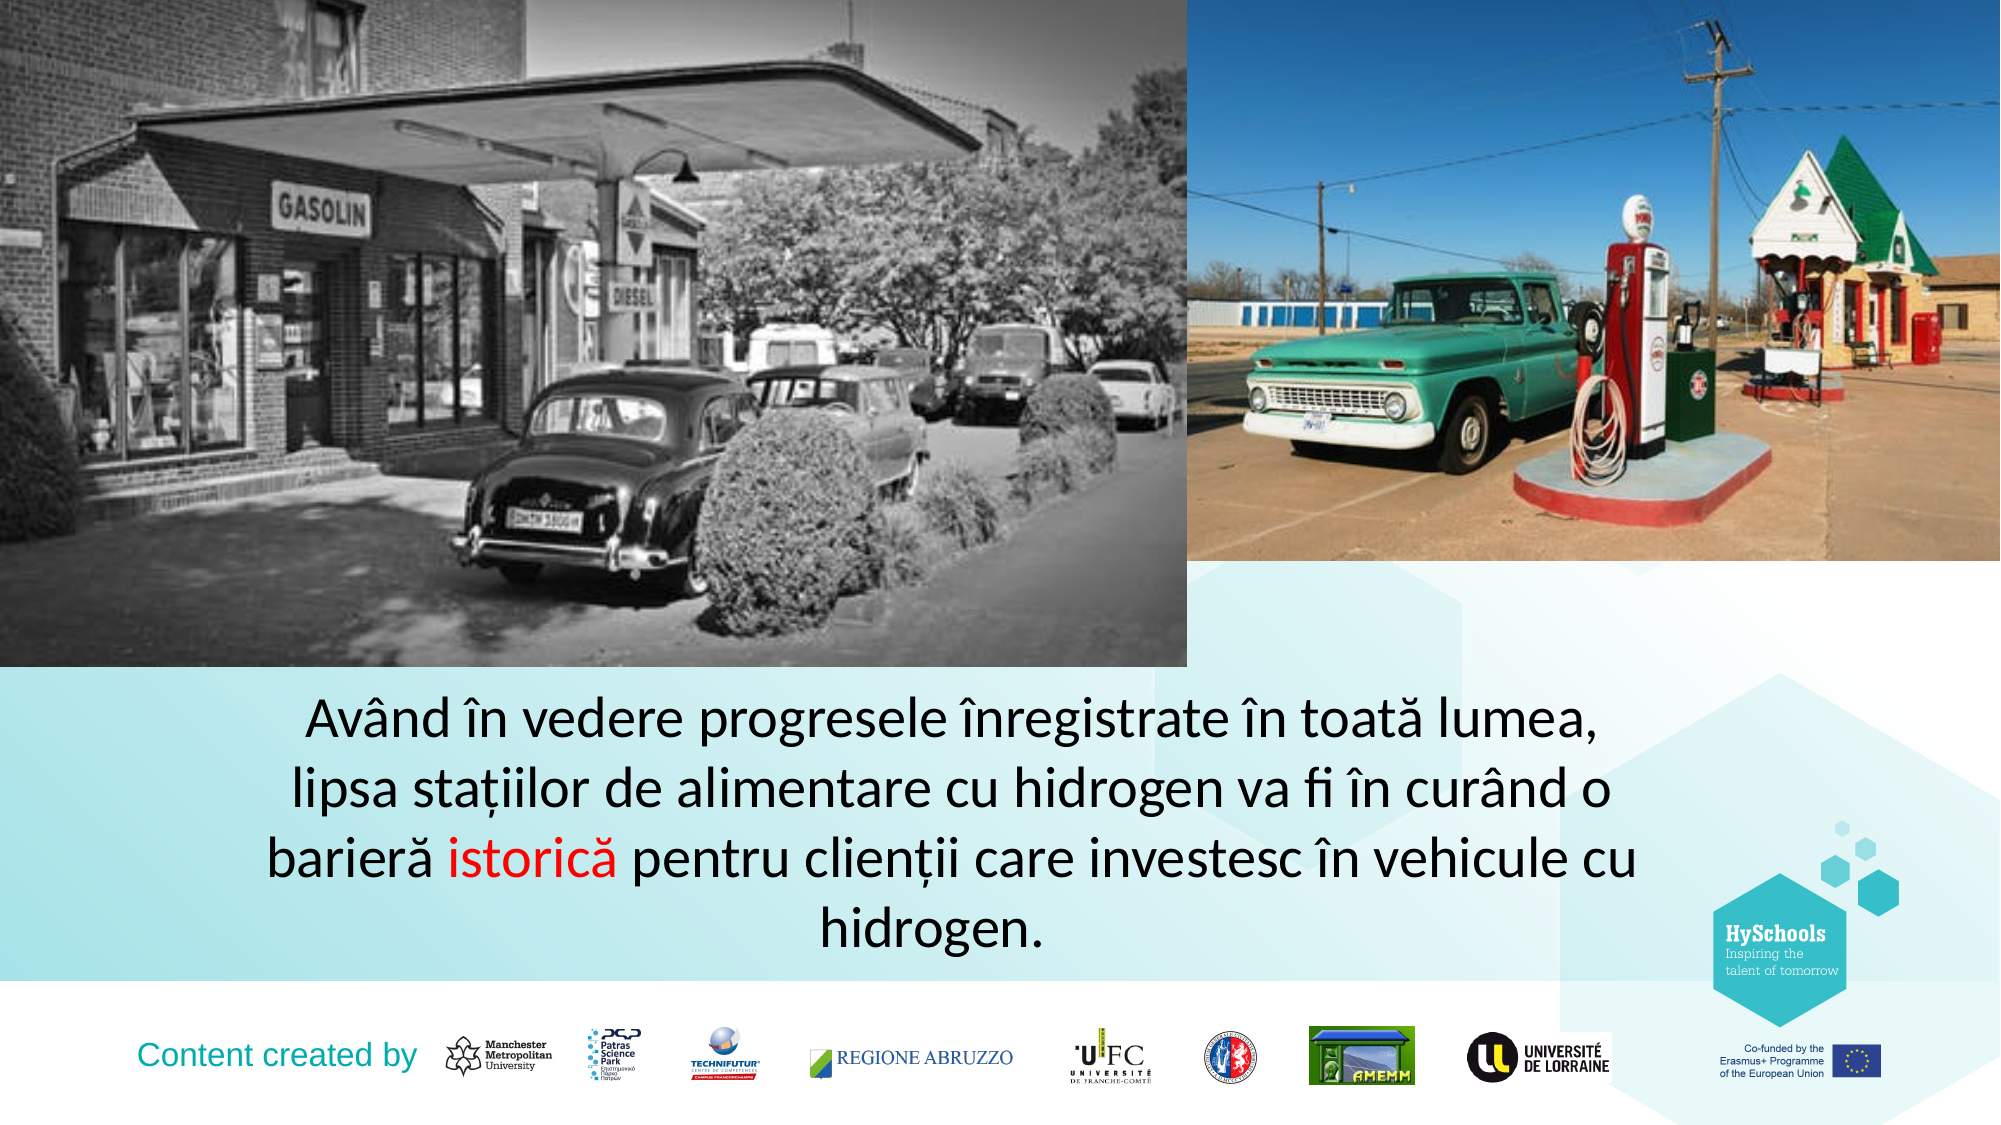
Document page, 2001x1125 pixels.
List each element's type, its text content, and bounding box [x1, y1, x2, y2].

text_box Având în vedere progresele înregistrate în toată lumea, lipsa stațiilor de alimentare cu hidrogen va fi în curând o barieră istorică pentru clienții care investesc în vehicule cu hidrogen. [248, 672, 1657, 967]
picture [0, 0, 2000, 1125]
